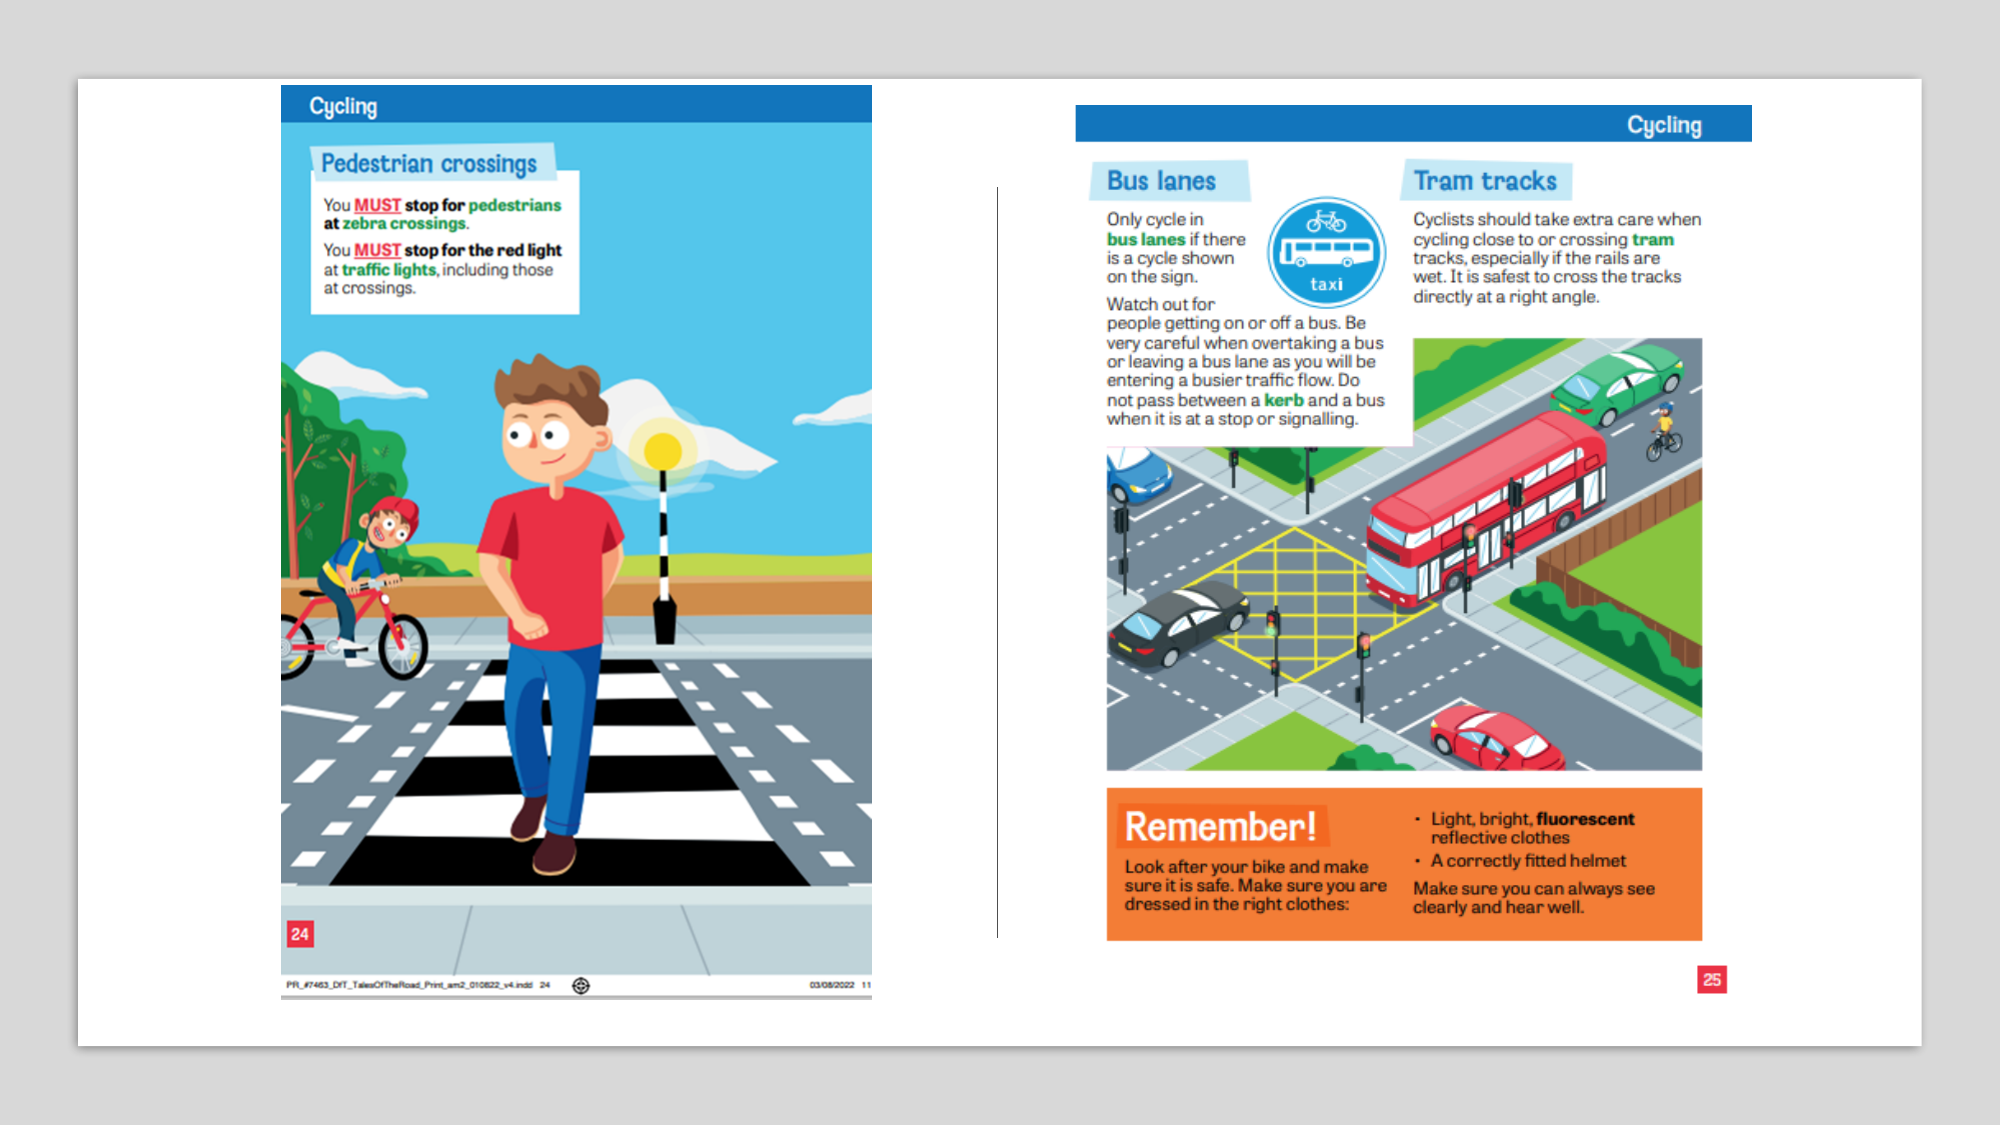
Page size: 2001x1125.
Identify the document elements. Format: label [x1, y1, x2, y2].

text_box [0, 0, 2000, 1125]
text_box [77, 78, 1923, 1047]
picture [1075, 105, 1752, 1020]
picture [281, 85, 872, 1000]
